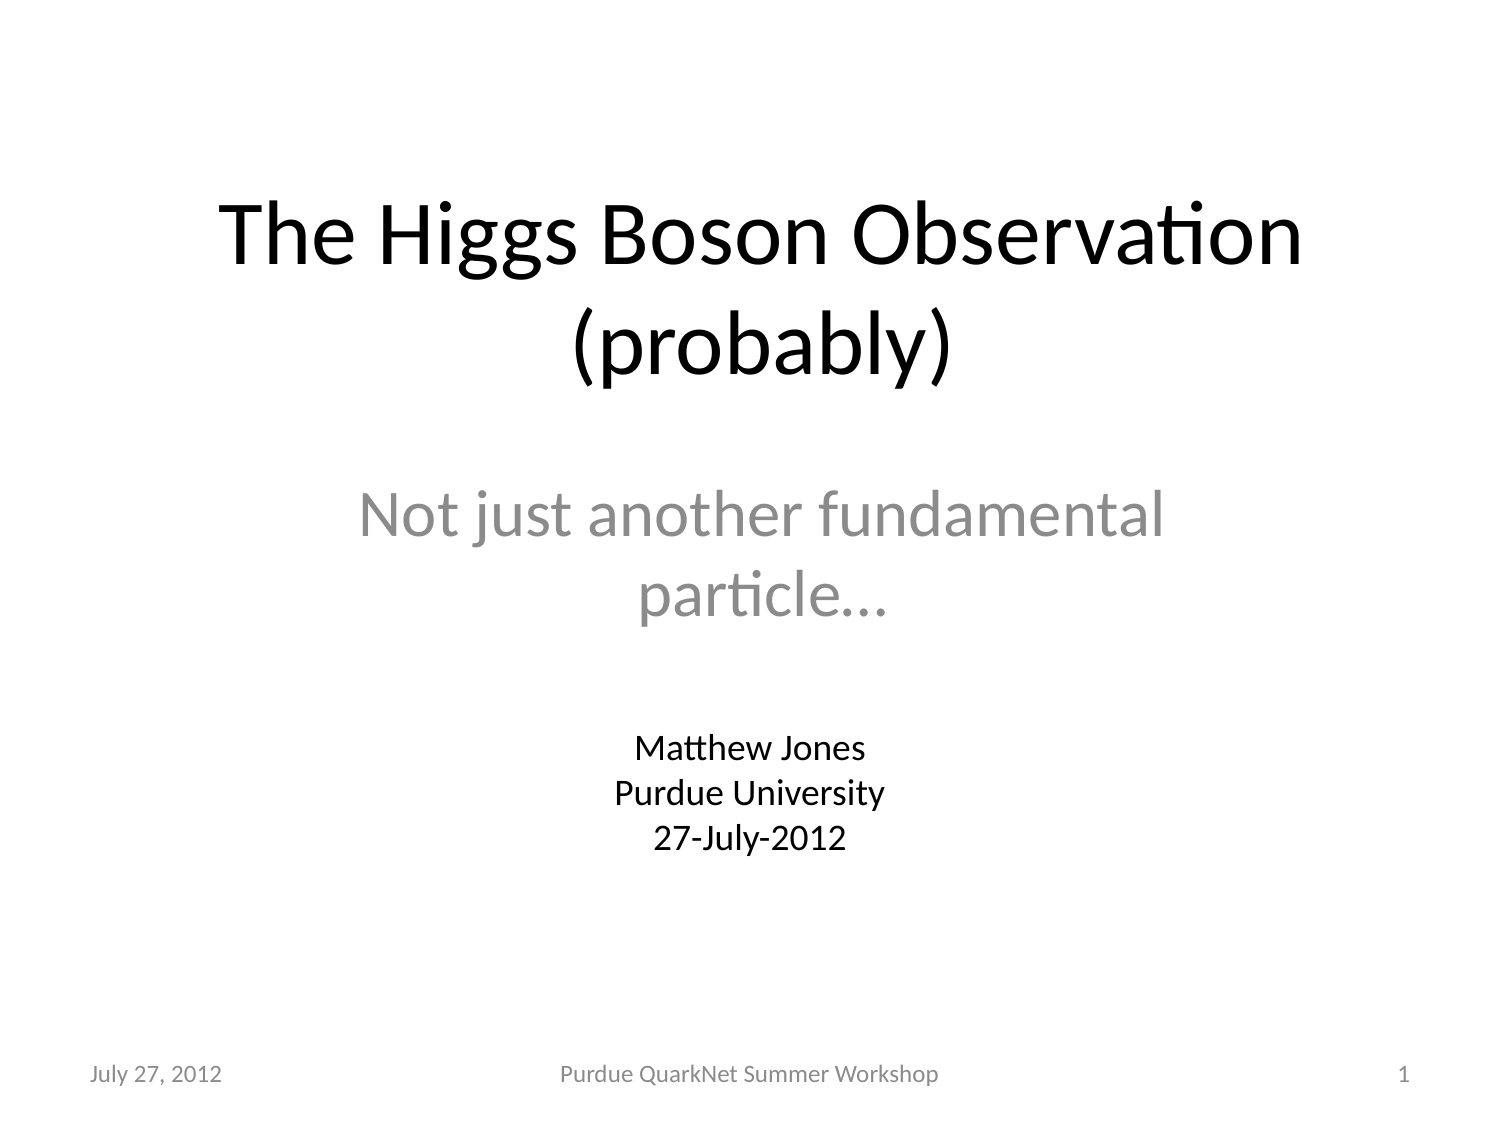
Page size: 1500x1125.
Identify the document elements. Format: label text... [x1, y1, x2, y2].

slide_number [75, 1042, 425, 1103]
footer Purdue QuarkNet Summer Workshop [512, 1042, 988, 1103]
slide_number 1 [1074, 1042, 1425, 1103]
title The Higgs Boson Observation (probably) [125, 162, 1400, 404]
text_box Matthew Jones Purdue University 27-July-2012 [524, 715, 975, 866]
subtitle Not just another fundamental particle… [237, 462, 1288, 750]
